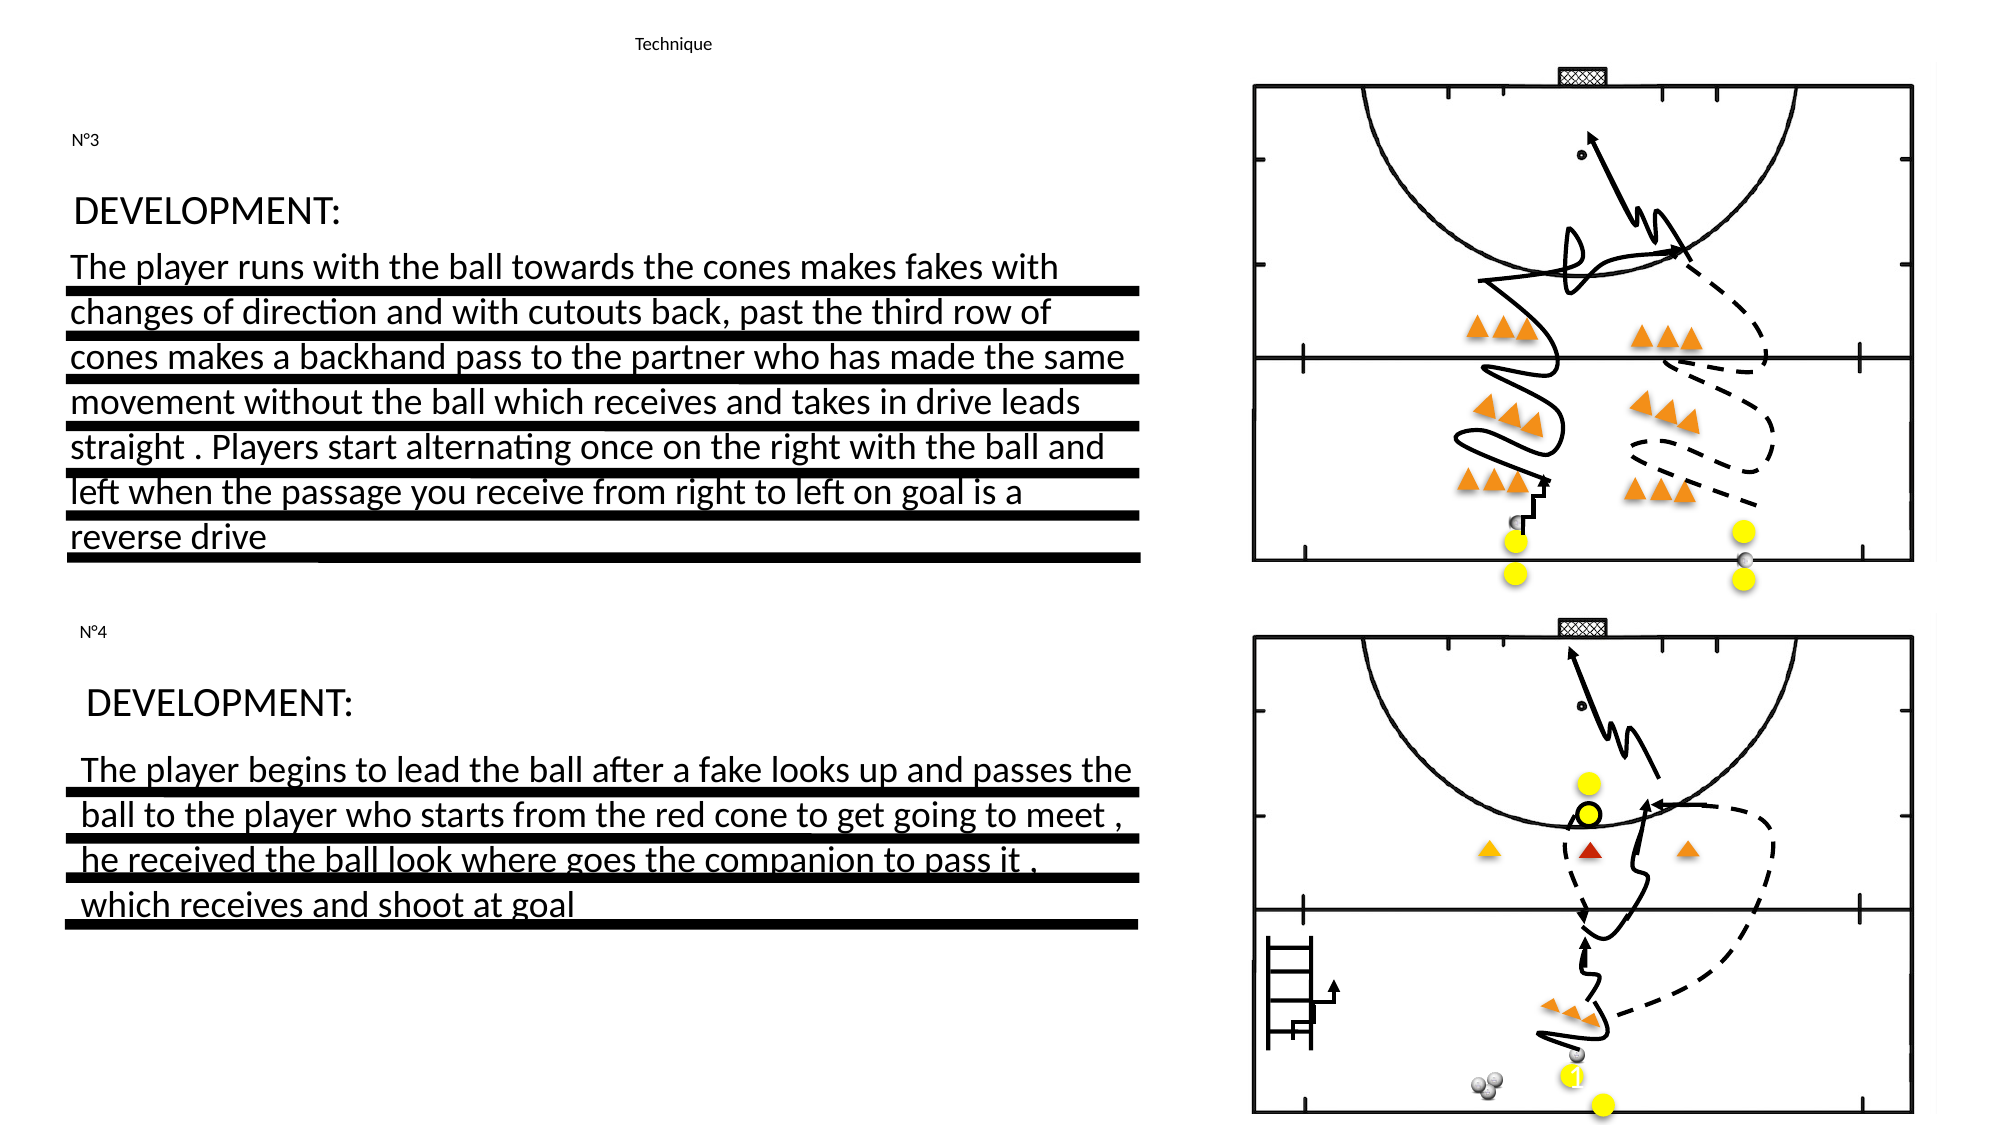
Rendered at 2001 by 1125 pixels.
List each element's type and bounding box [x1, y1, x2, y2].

text_box [1503, 562, 1528, 586]
text_box [1478, 798, 1700, 1028]
text_box [1630, 324, 1703, 350]
picture [1228, 613, 1937, 1114]
text_box [1624, 477, 1696, 503]
text_box [81, 670, 359, 730]
text_box [1457, 467, 1544, 553]
text_box [631, 27, 717, 58]
text_box [67, 123, 104, 154]
text_box [65, 178, 1141, 562]
text_box [64, 740, 1140, 930]
text_box [1268, 935, 1334, 1051]
text_box [1560, 1047, 1585, 1100]
text_box [75, 615, 112, 646]
picture [1228, 62, 1937, 562]
text_box [1472, 389, 1551, 438]
text_box [1732, 552, 1756, 591]
text_box [1559, 646, 1672, 779]
text_box [1471, 1072, 1503, 1101]
text_box [1471, 130, 1692, 309]
text_box [1466, 314, 1539, 340]
text_box [1629, 386, 1707, 435]
